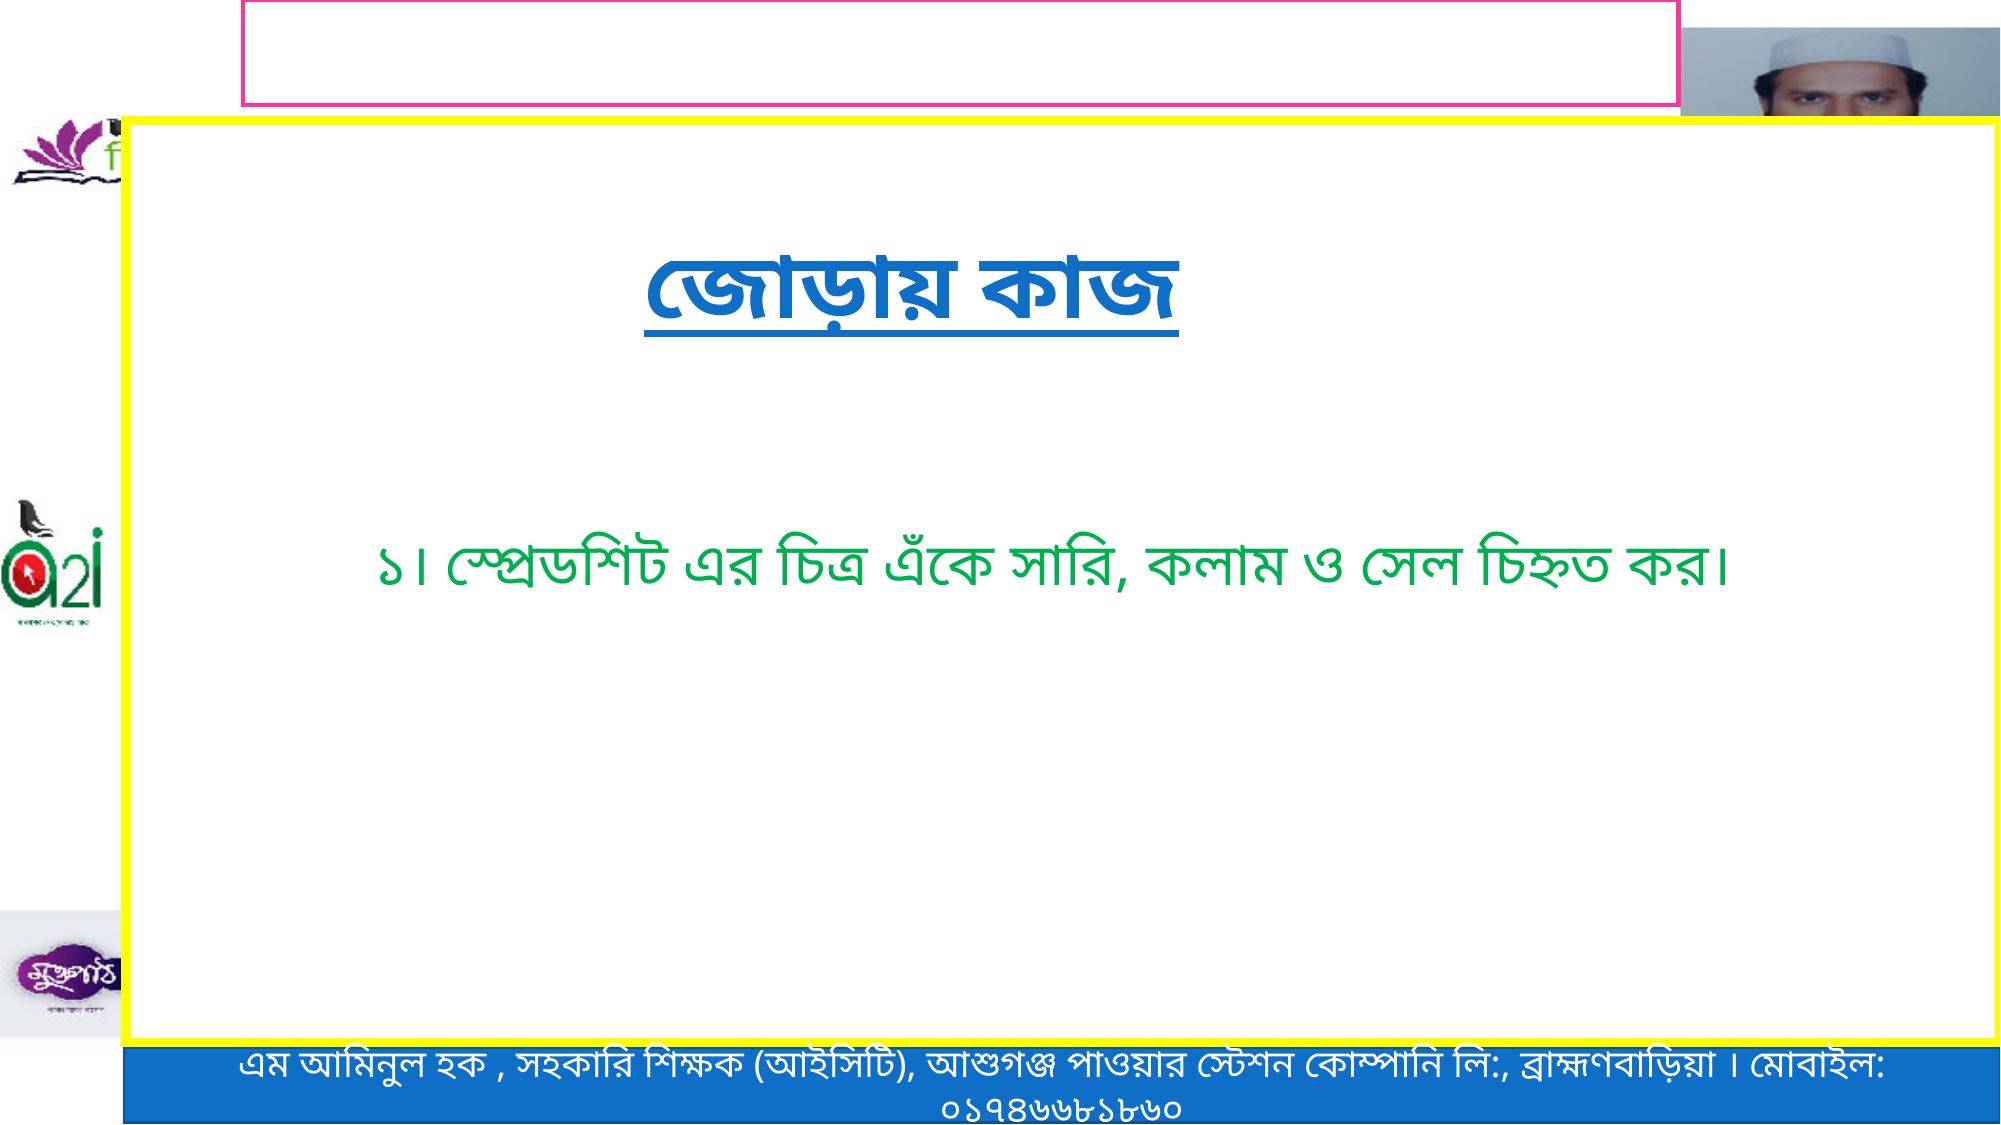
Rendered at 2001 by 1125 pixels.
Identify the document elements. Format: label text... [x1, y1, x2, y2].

text_box ১। স্প্রেডশিট এর চিত্র এঁকে সারি, কলাম ও সেল চিহ্নত কর। [358, 519, 1909, 605]
picture [0, 0, 2001, 1125]
text_box জোড়ায় কাজ [629, 219, 1371, 344]
